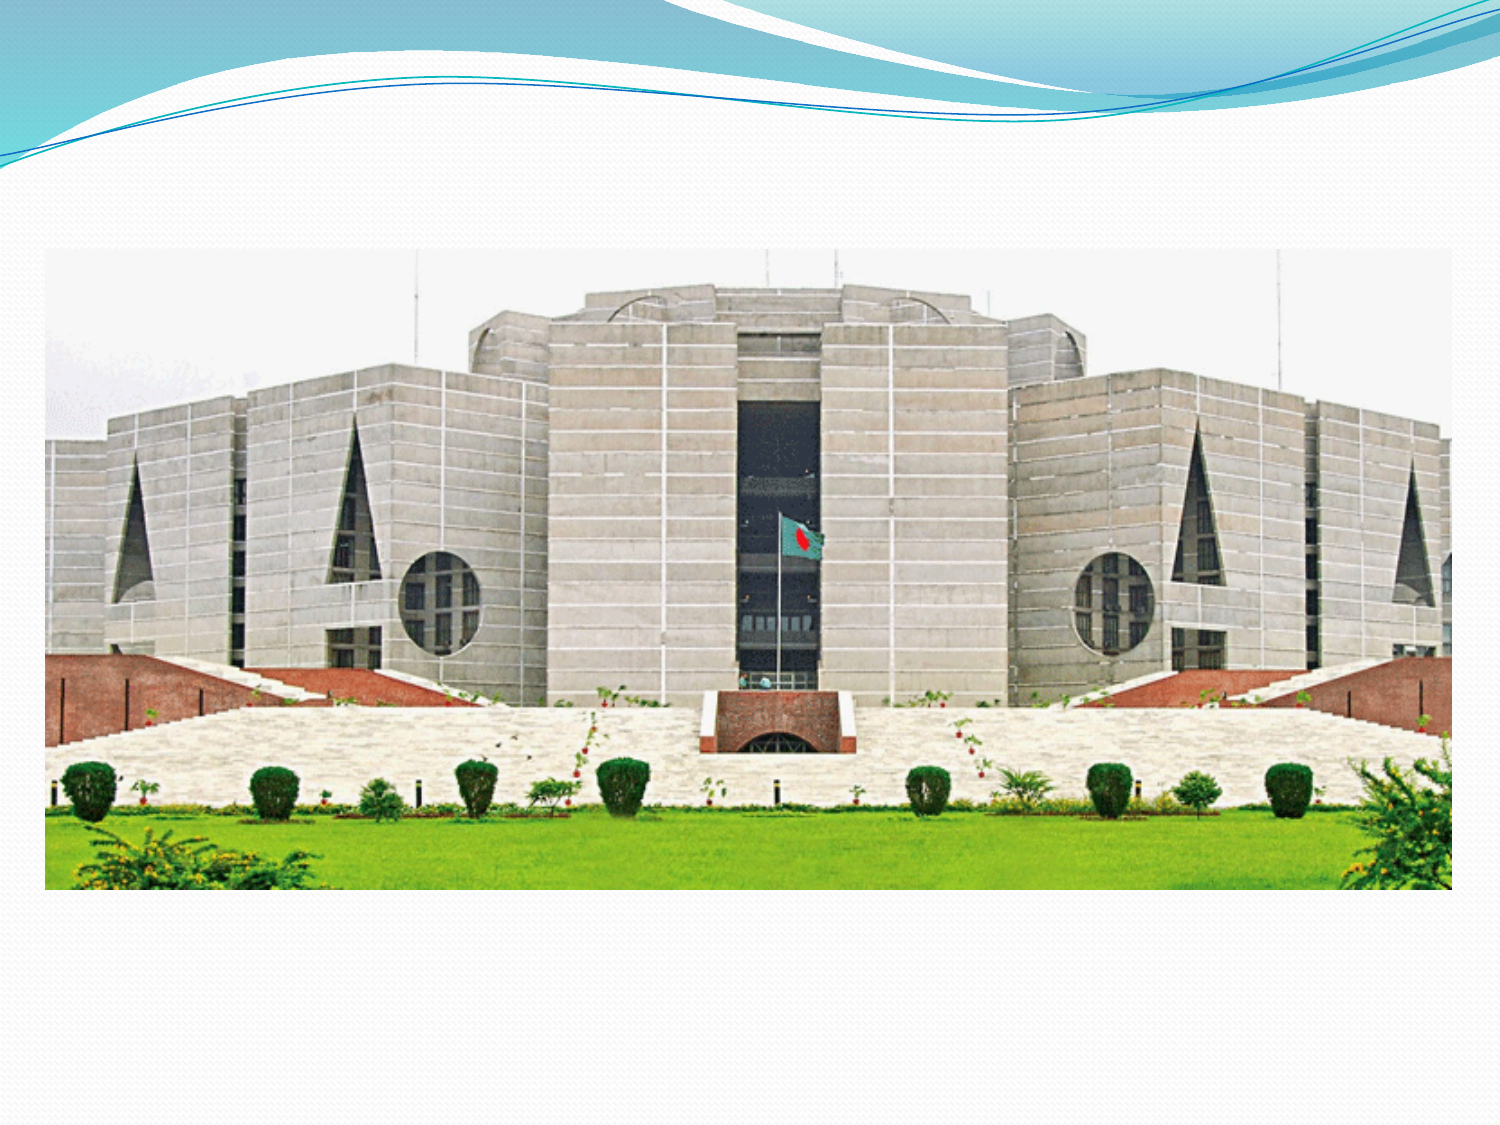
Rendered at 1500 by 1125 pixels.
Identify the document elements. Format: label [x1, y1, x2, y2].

list [45, 249, 1452, 891]
